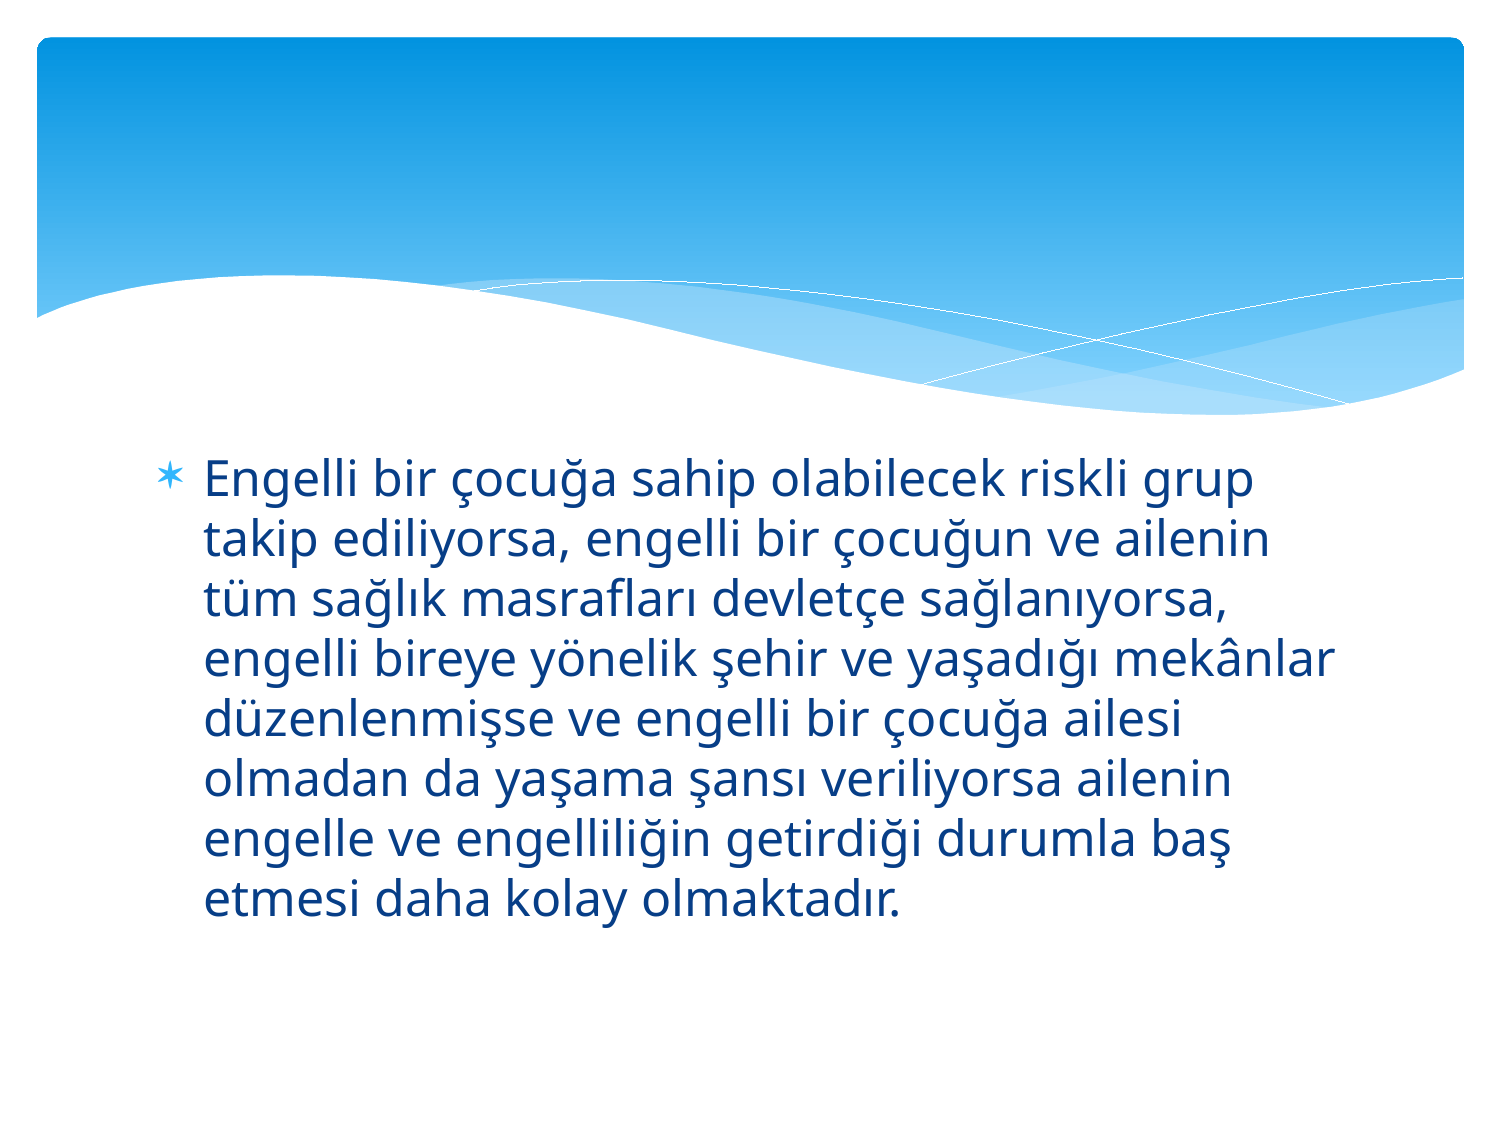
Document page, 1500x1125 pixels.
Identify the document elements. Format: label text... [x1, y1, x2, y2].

list Engelli bir çocuğa sahip olabilecek riskli grup takip ediliyorsa, engelli bir çocuğun ve ailenin tüm sağlık masrafları devletçe sağlanıyorsa, engelli bireye yönelik şehir ve yaşadığı mekânlar düzenlenmişse ve engelli bir çocuğa ailesi olmadan da yaşama şansı veriliyorsa ailenin engelle ve engelliliğin getirdiği durumla baş etmesi daha kolay olmaktadır. [143, 438, 1359, 1005]
